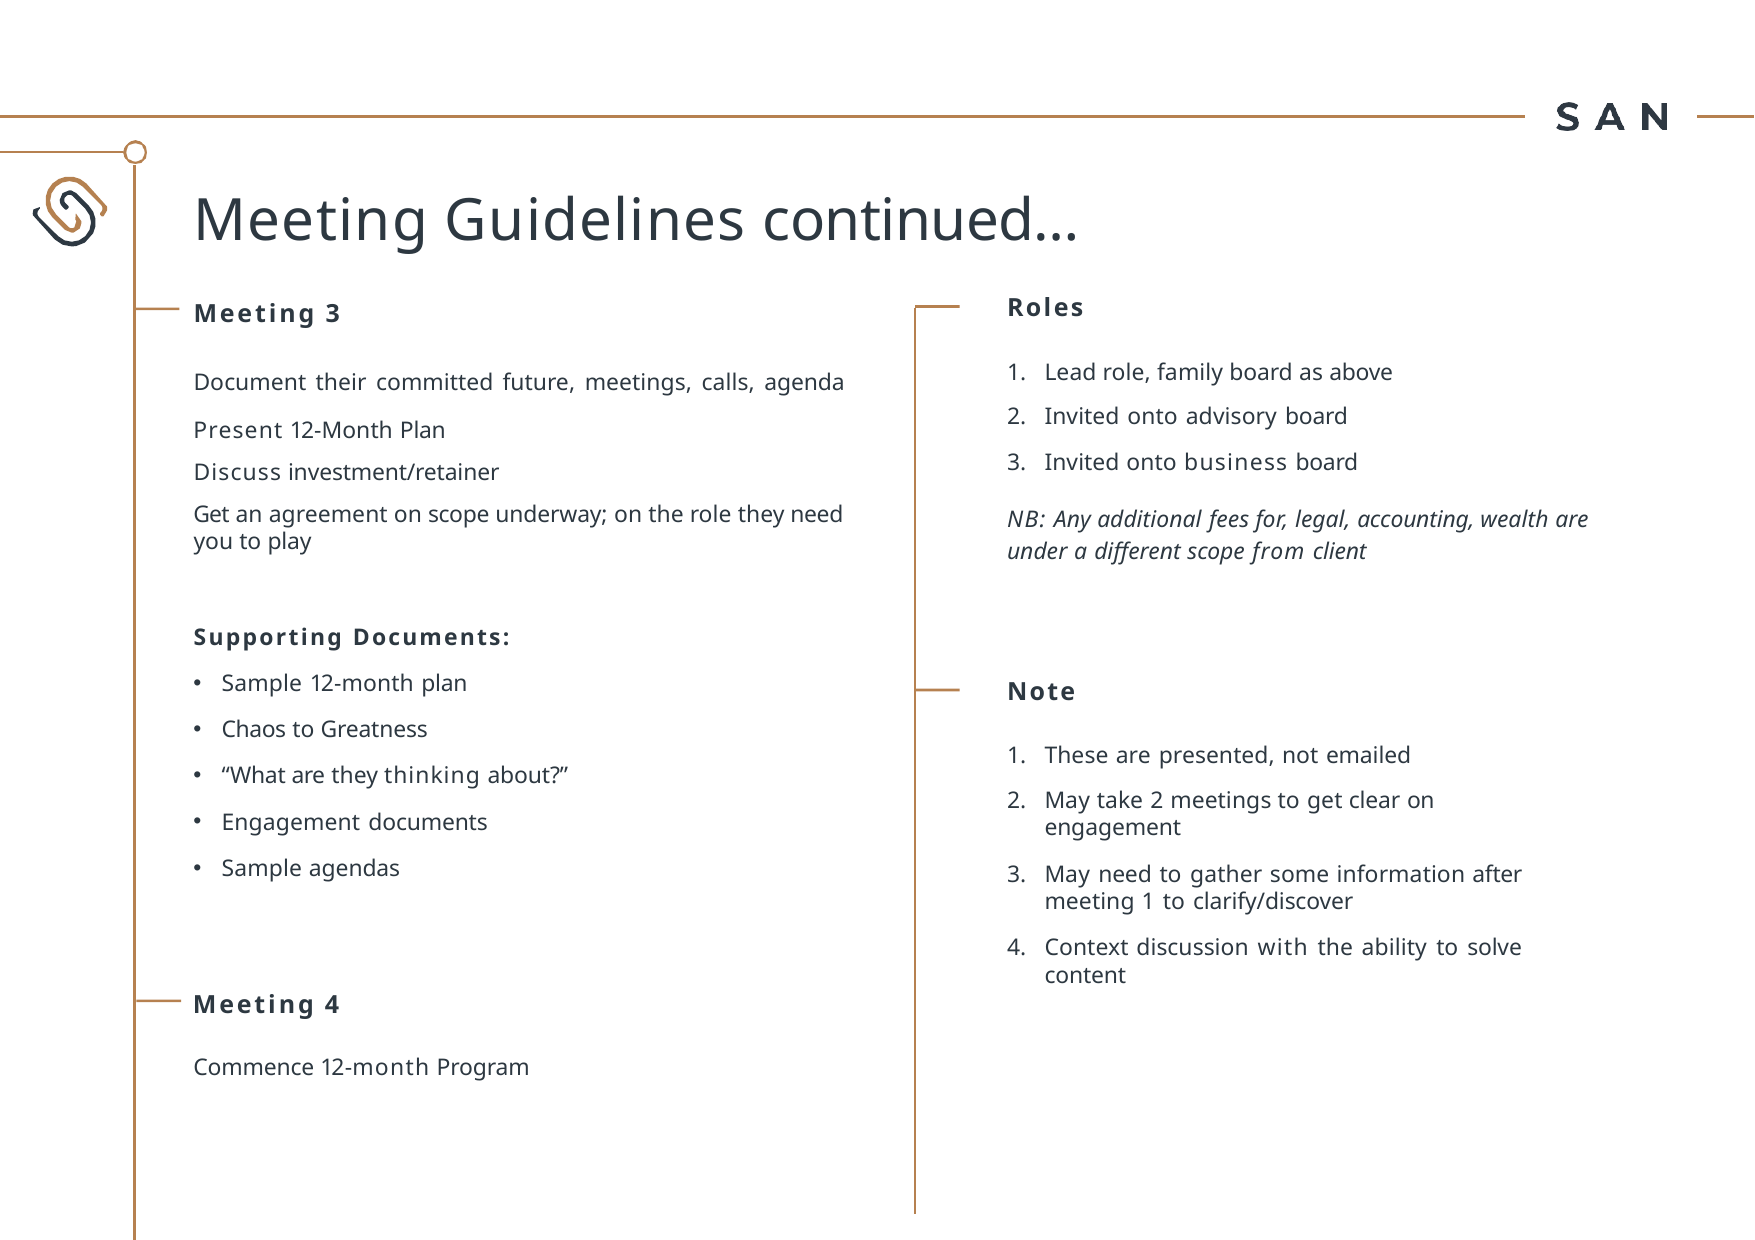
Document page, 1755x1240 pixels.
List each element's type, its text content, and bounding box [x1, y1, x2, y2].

picture [1594, 103, 1625, 130]
text_box Meeting 4 Commence 12-month Program [190, 986, 550, 1080]
text_box Note [1005, 673, 1103, 706]
picture [1556, 102, 1579, 131]
text_box [136, 999, 182, 1003]
title Meeting Guidelines continued… [191, 180, 1340, 390]
text_box [134, 307, 180, 311]
text_box Meeting 3 Document their committed future, meetings, calls, agenda Present 12-Month Plan Discuss investment/retainer Get an agreement on scope underway; on the role they need you to play [191, 295, 870, 555]
text_box Roles [1005, 289, 1103, 322]
text_box These are presented, not emailed May take 2 meetings to get clear on engagement May need to gather some information after meeting 1 to clarify/discover Context discussion with the ability to solve content [1005, 739, 1543, 988]
picture [123, 140, 147, 164]
picture [1642, 103, 1667, 130]
text_box Supporting Documents: Sample 12-month plan Chaos to Greatness “What are they thinking about?” Engagement documents Sample agendas [191, 620, 640, 881]
text_box Lead role, family board as above Invited onto advisory board Invited onto business board NB: Any additional fees for, legal, accounting, wealth are under a different scope from client [1005, 355, 1590, 564]
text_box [913, 304, 960, 1215]
